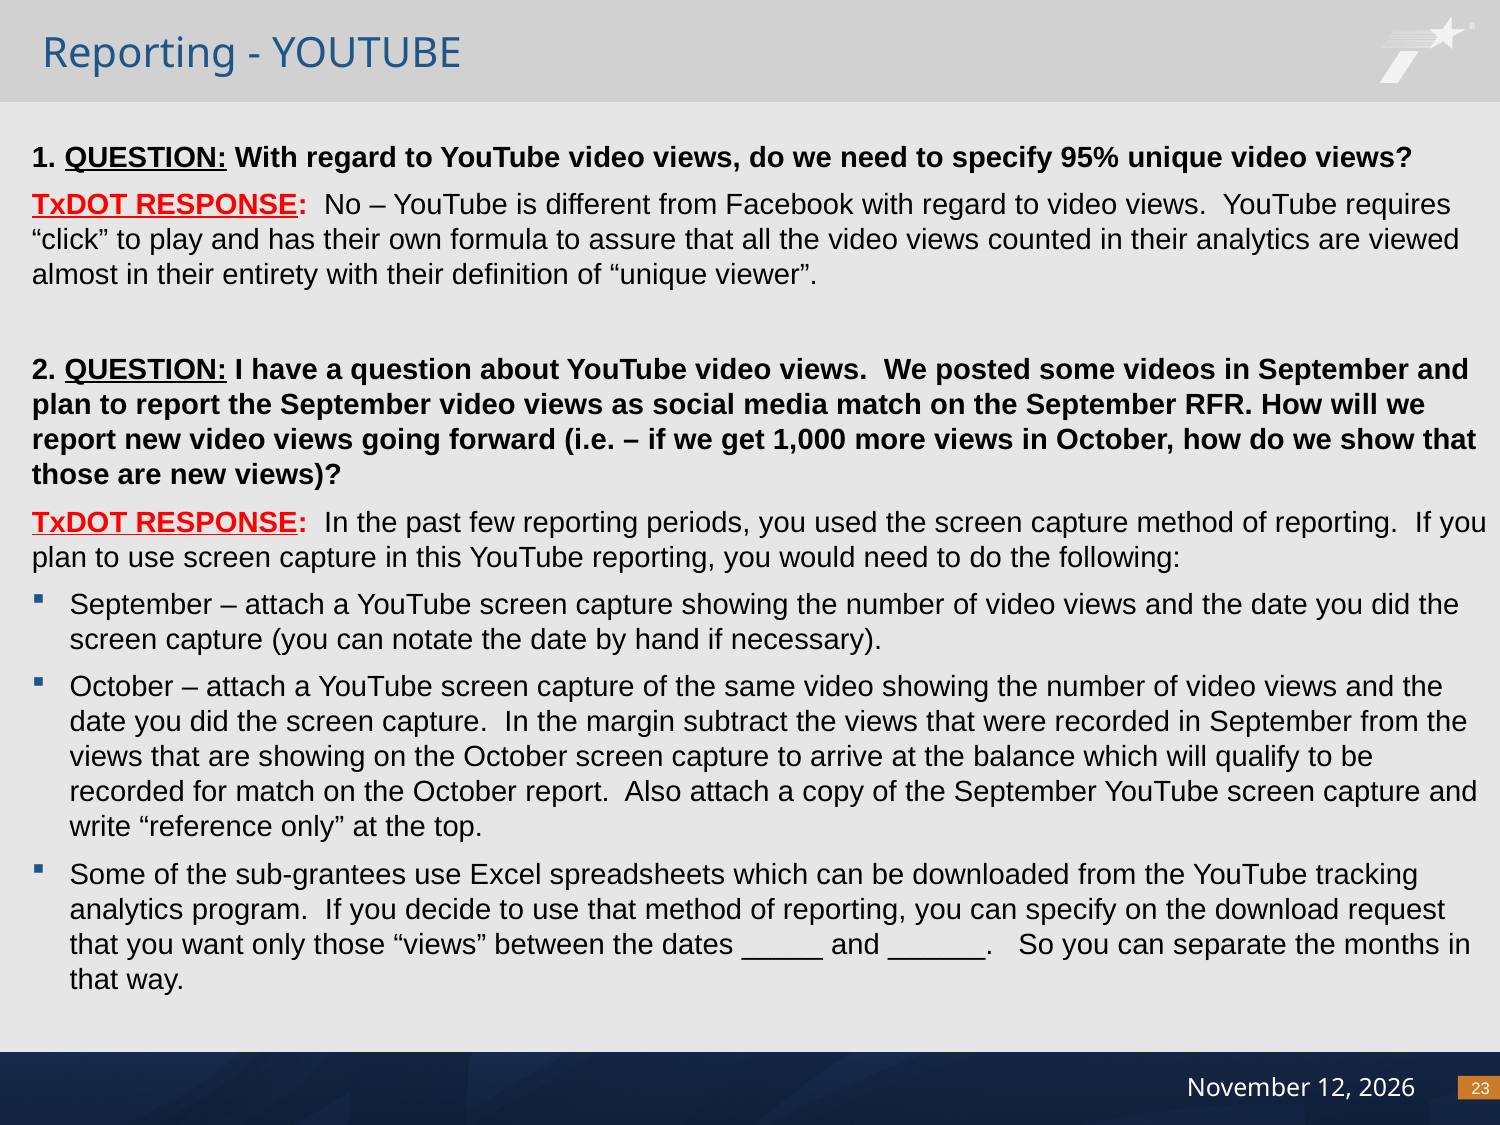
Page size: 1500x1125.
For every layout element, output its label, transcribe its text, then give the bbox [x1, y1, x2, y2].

picture [0, 1052, 1500, 1125]
list 1. QUESTION: With regard to YouTube video views, do we need to specify 95% unique video views? TxDOT RESPONSE: No – YouTube is different from Facebook with regard to video views. YouTube requires “click” to play and has their own formula to assure that all the video views counted in their analytics are viewed almost in their entirety with their definition of “unique viewer”. 2. QUESTION: I have a question about YouTube video views. We posted some videos in September and plan to report the September video views as social media match on the September RFR. How will we report new video views going forward (i.e. – if we get 1,000 more views in October, how do we show that those are new views)? TxDOT RESPONSE: In the past few reporting periods, you used the screen capture method of reporting. If you plan to use screen capture in this YouTube reporting, you would need to do the following: September – attach a YouTube screen capture showing the number of video views and the date you did the screen capture (you can notate the date by hand if necessary). October – attach a YouTube screen capture of the same video showing the number of video views and the date you did the screen capture. In the margin subtract the views that were recorded in September from the views that are showing on the October screen capture to arrive at the balance which will qualify to be recorded for match on the October report. Also attach a copy of the September YouTube screen capture and write “reference only” at the top. Some of the sub-grantees use Excel spreadsheets which can be downloaded from the YouTube tracking analytics program. If you decide to use that method of reporting, you can specify on the download request that you want only those “views” between the dates _____ and ______. So you can separate the months in that way. [31, 138, 1490, 1028]
title Reporting - YOUTUBE [41, 18, 1413, 84]
slide_number 23 [1455, 1076, 1490, 1100]
